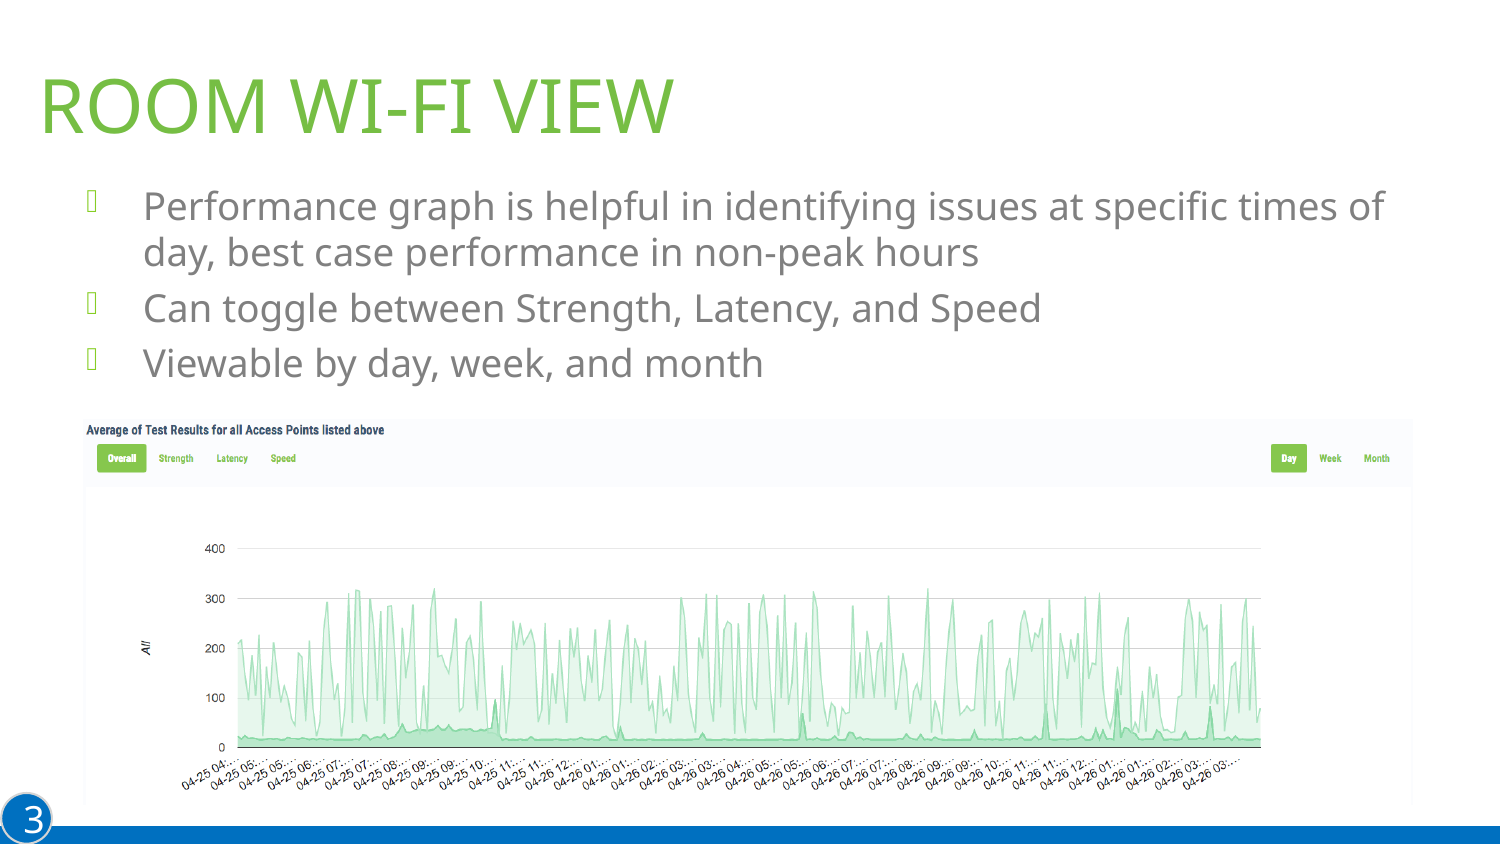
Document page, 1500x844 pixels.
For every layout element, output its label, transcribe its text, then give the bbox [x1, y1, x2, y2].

picture [83, 418, 1413, 805]
list Performance graph is helpful in identifying issues at specific times of day, best case performance in non-peak hours Can toggle between Strength, Latency, and Speed Viewable by day, week, and month [75, 174, 1462, 394]
text_box 3 [0, 791, 53, 834]
title Room Wi-Fi View [38, 33, 1462, 175]
